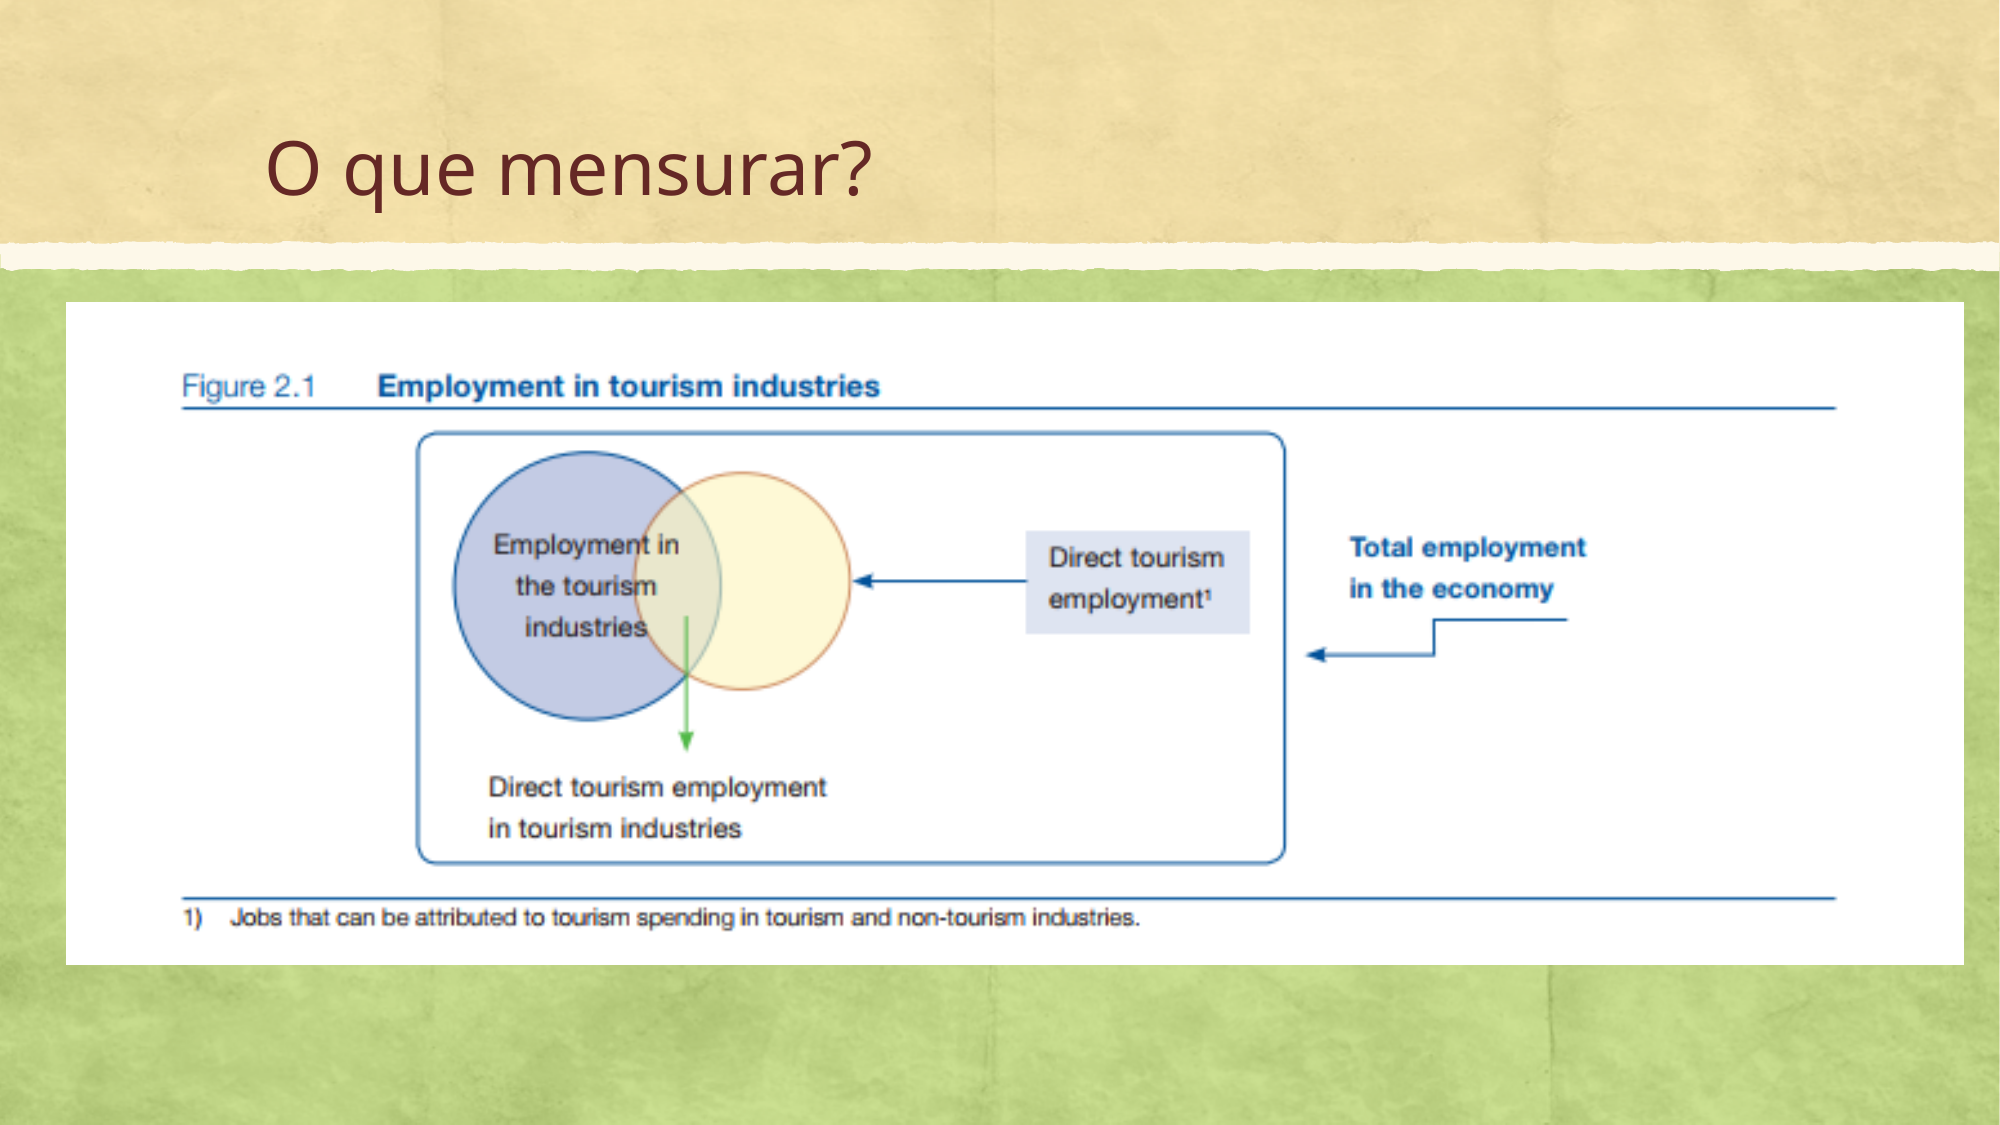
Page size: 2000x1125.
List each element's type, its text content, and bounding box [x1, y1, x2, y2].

title O que mensurar? [249, 31, 1750, 219]
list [65, 302, 1964, 965]
